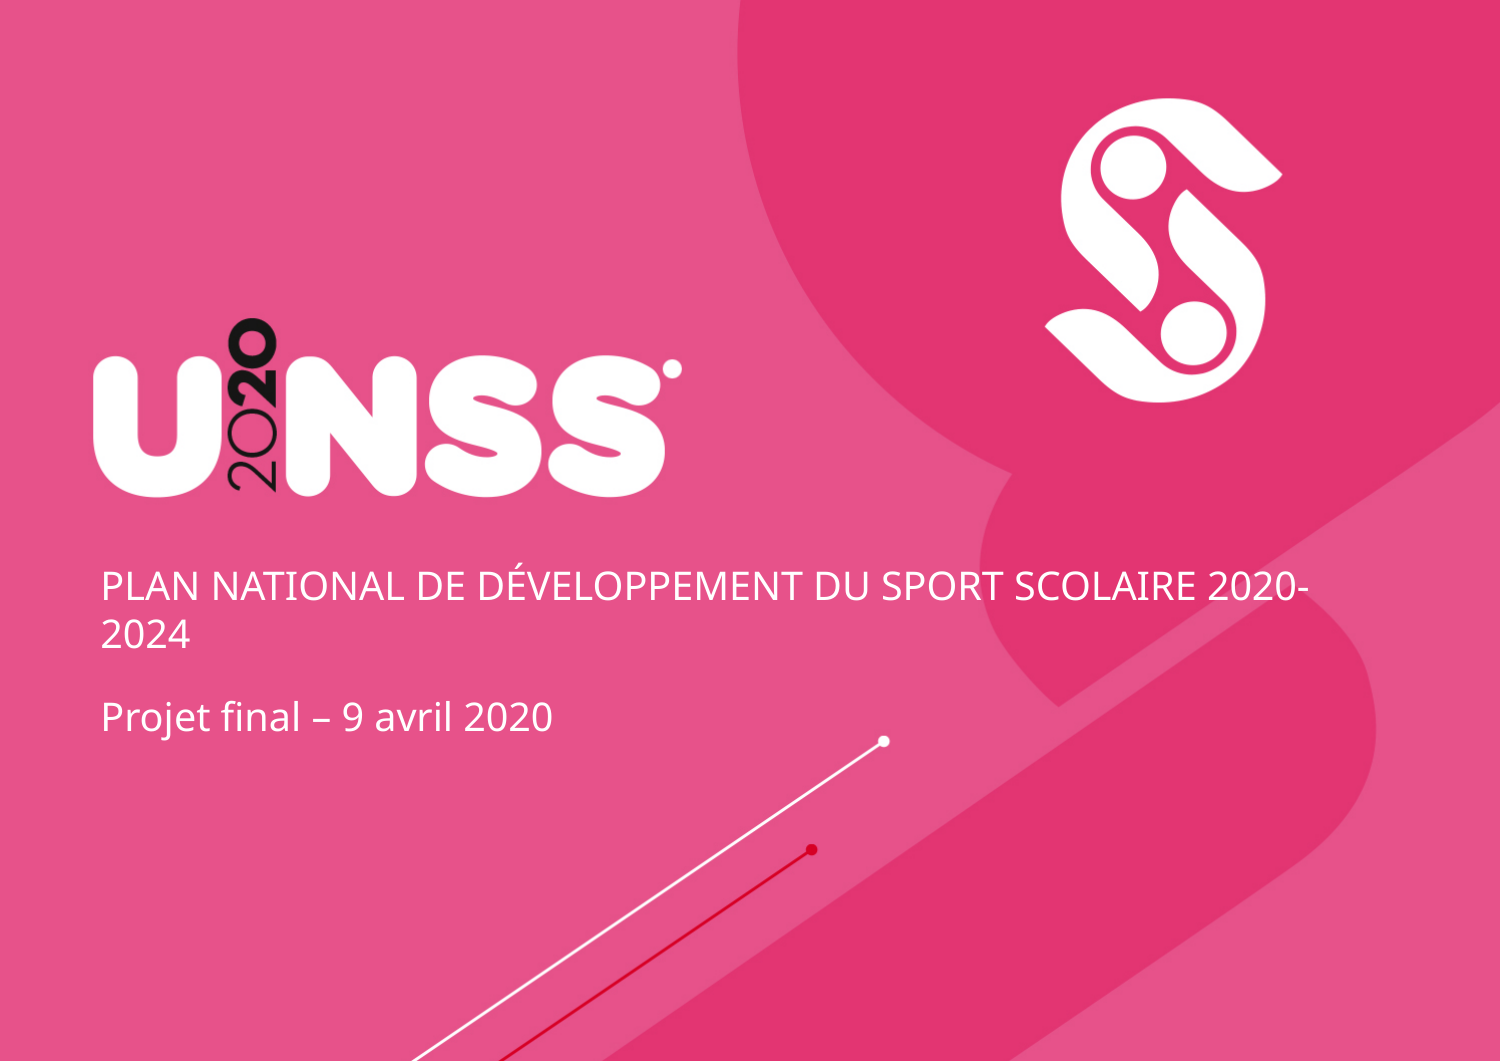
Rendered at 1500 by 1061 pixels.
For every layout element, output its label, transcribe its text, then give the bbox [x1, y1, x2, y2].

title Plan National de Développement du Sport Scolaire 2020-2024 [100, 561, 1400, 615]
picture [0, 0, 1500, 1061]
subtitle Projet final – 9 avril 2020 [100, 691, 1400, 778]
